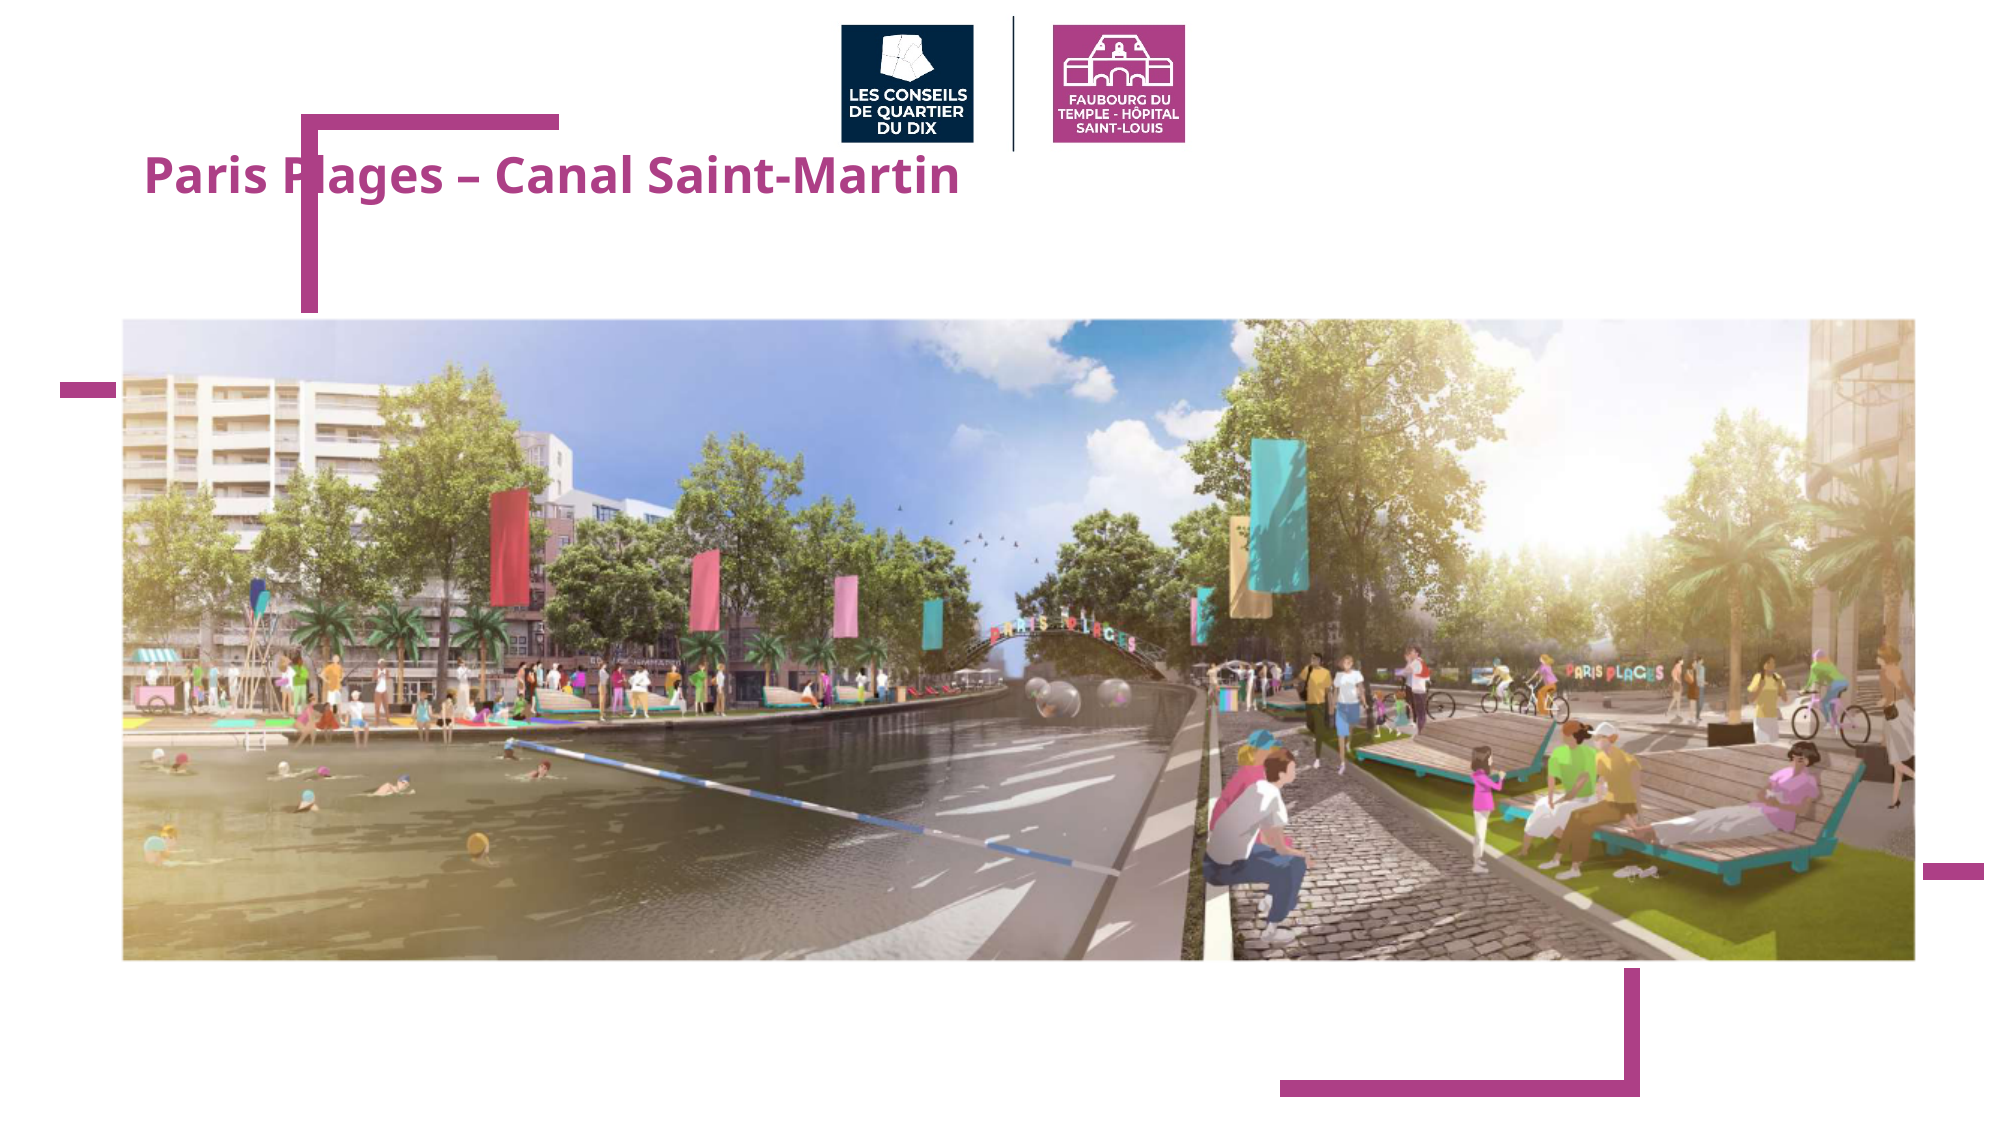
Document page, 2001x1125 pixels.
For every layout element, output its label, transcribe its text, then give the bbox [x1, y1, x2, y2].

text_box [1280, 871, 1984, 1089]
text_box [59, 121, 560, 391]
picture [831, 0, 1195, 167]
picture [116, 313, 1923, 968]
text_box Paris Plages – Canal Saint-Martin [128, 68, 1854, 287]
